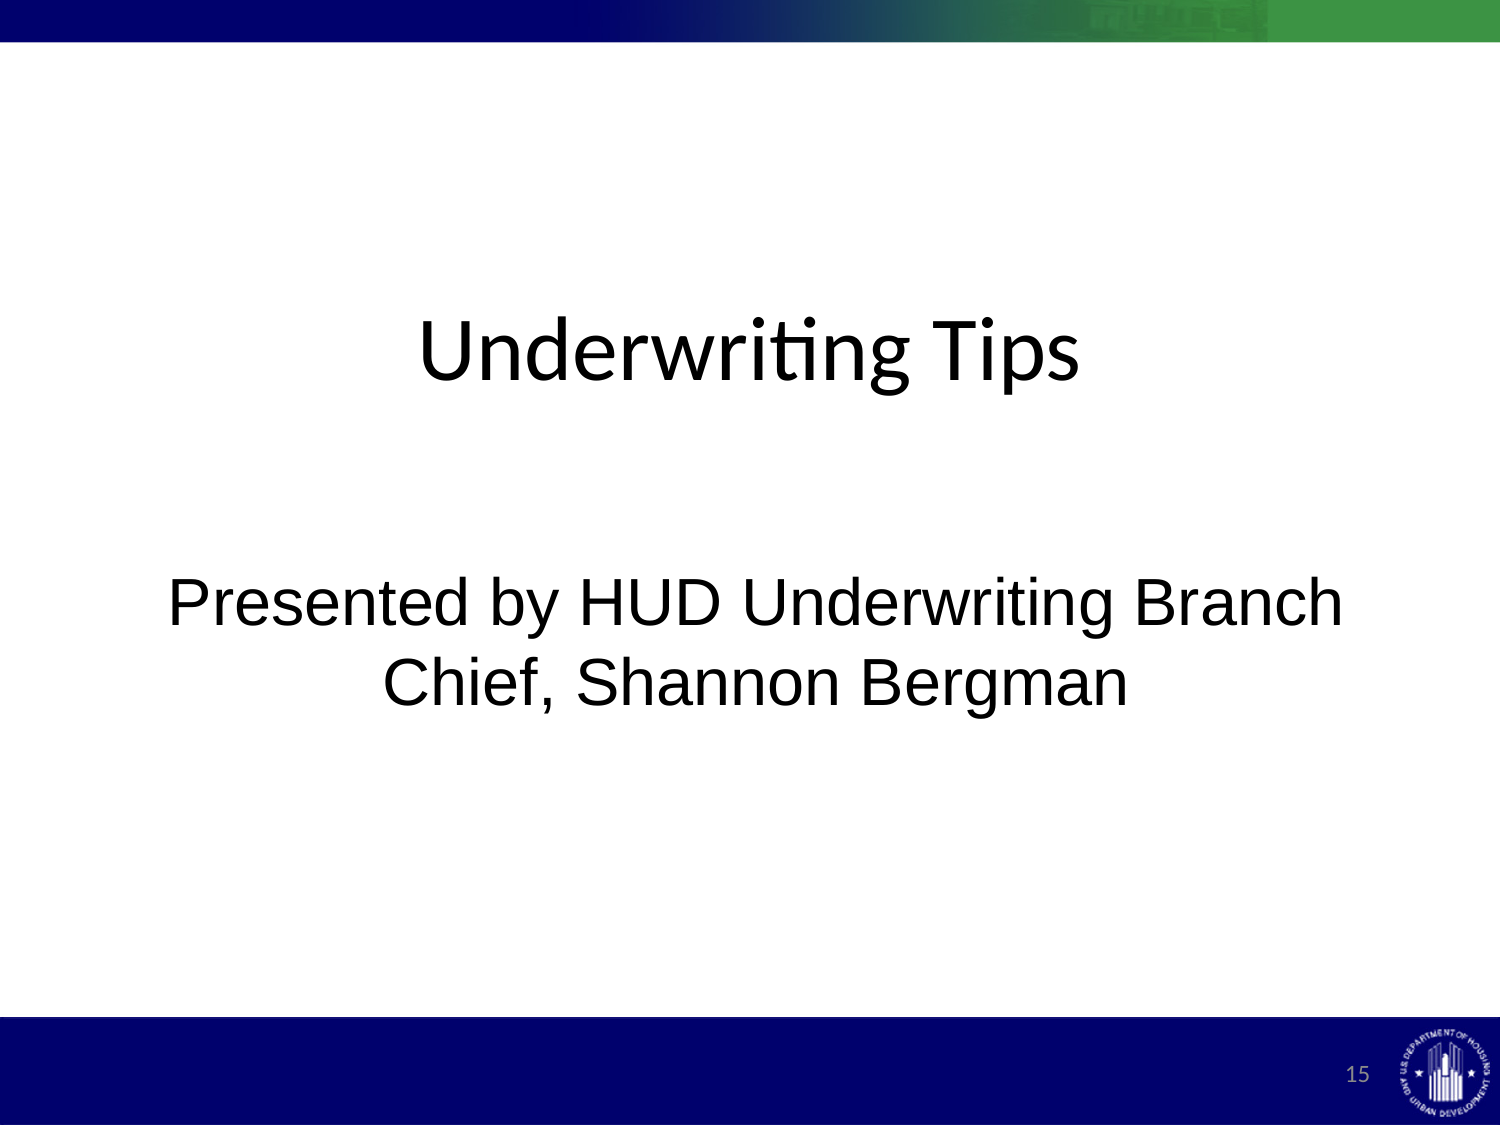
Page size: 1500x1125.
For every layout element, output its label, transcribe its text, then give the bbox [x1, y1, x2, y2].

title Underwriting Tips [75, 250, 1425, 438]
picture [0, 0, 1500, 1125]
text_box Presented by HUD Underwriting Branch Chief, Shannon Bergman [119, 518, 1394, 760]
slide_number 15 [1074, 1042, 1386, 1103]
